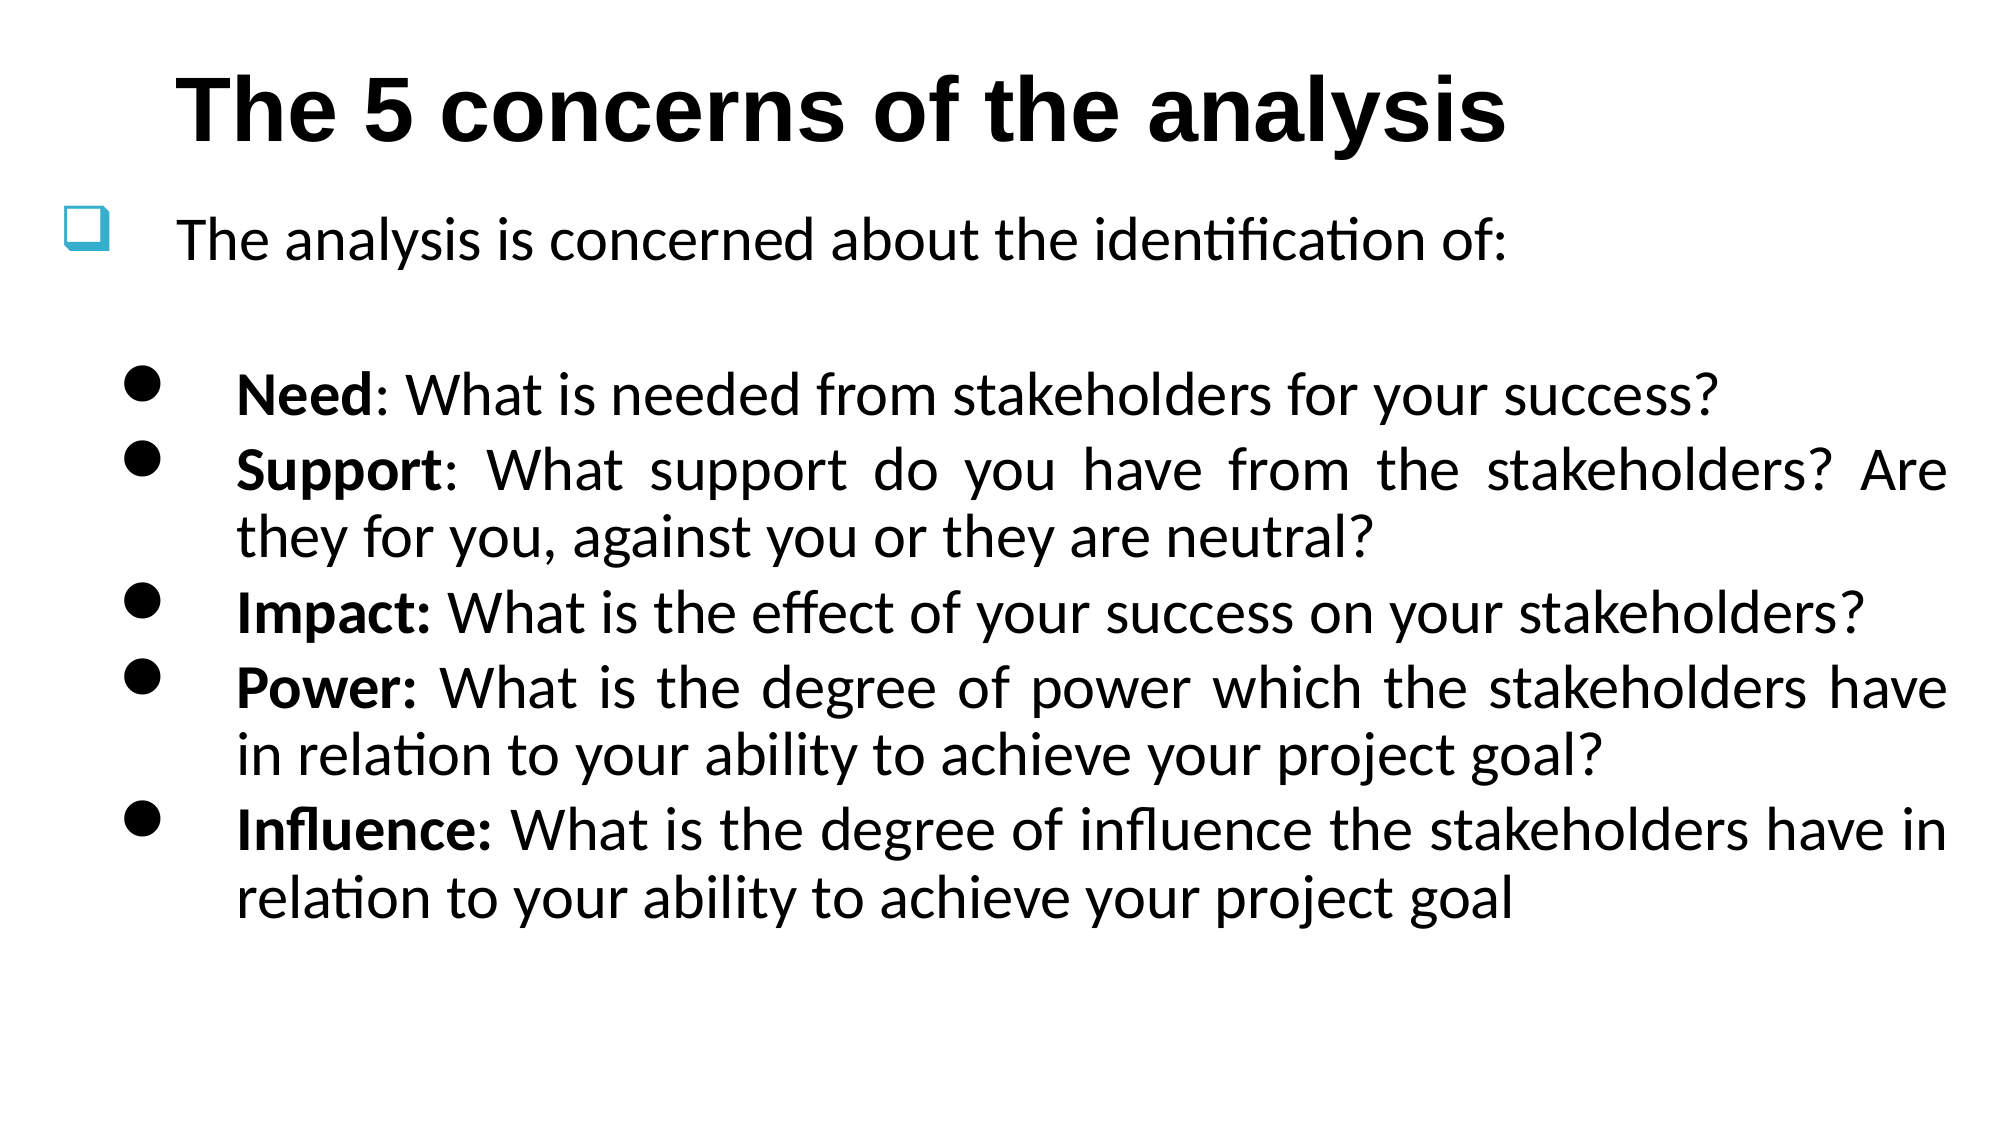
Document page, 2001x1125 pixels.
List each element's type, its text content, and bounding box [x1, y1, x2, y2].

title The 5 concerns of the analysis [160, 35, 1675, 188]
list The analysis is concerned about the identification of: Need: What is needed from stakeholders for your success? Support: What support do you have from the stakeholders? Are they for you, against you or they are neutral? Impact: What is the effect of your success on your stakeholders? Power: What is the degree of power which the stakeholders have in relation to your ability to achieve your project goal? Influence: What is the degree of influence the stakeholders have in relation to your ability to achieve your project goal [44, 199, 1966, 1055]
